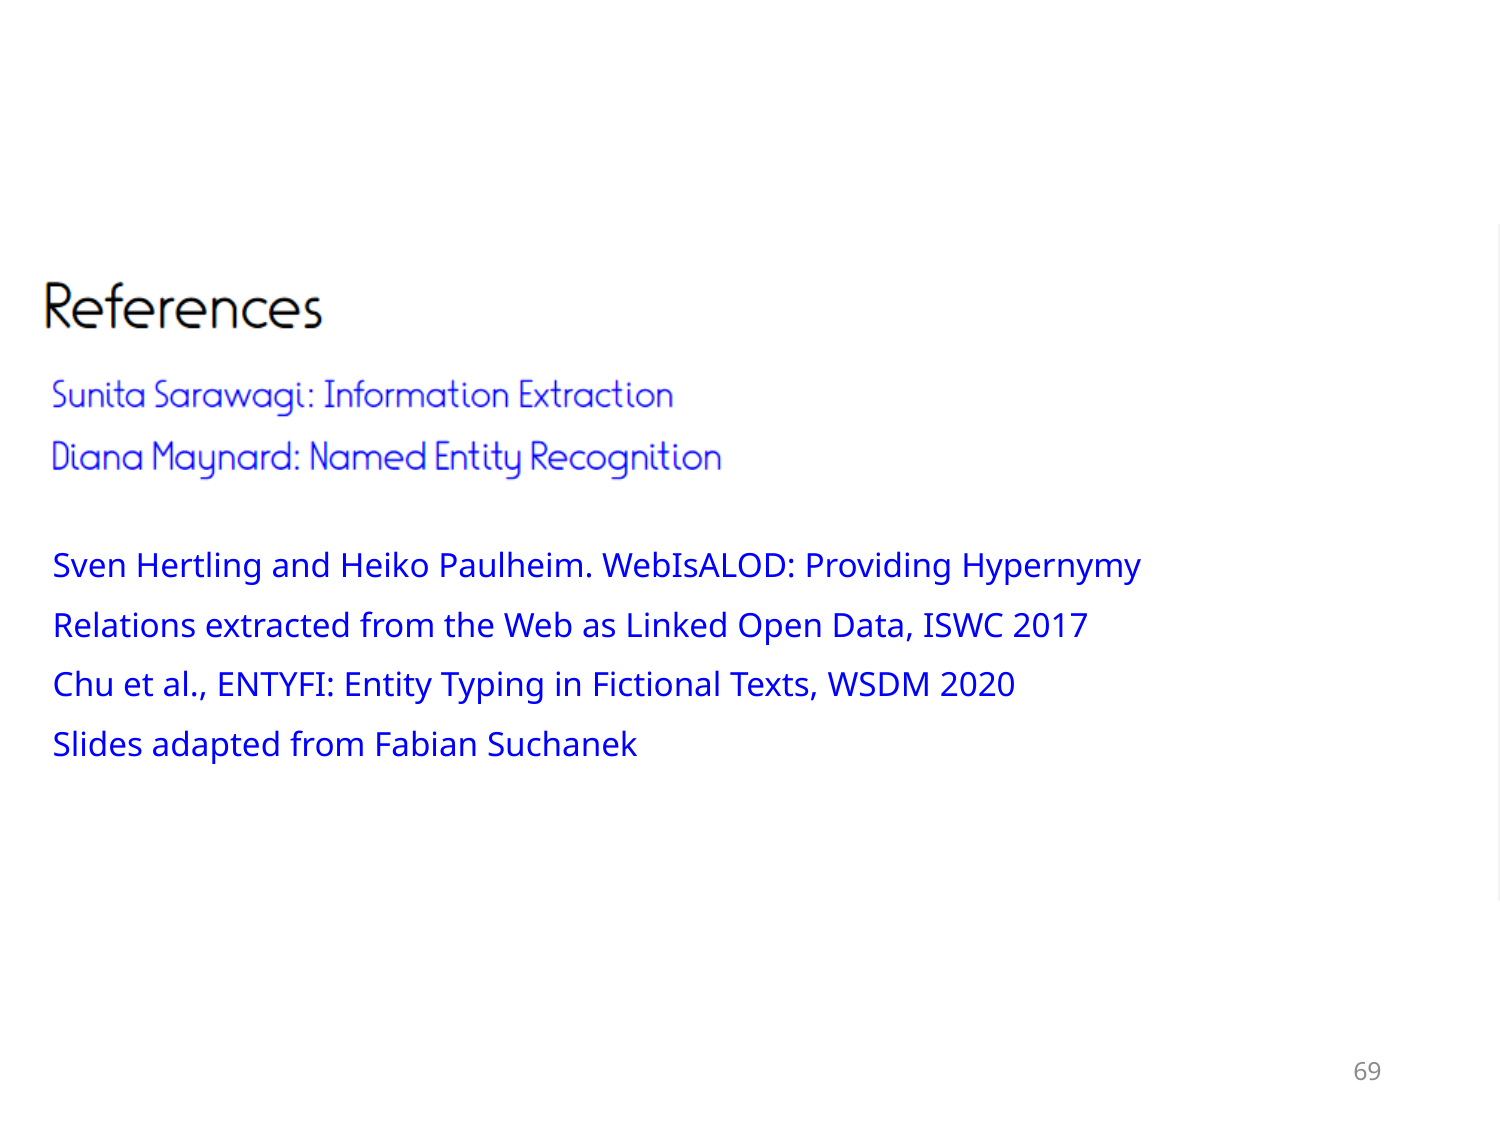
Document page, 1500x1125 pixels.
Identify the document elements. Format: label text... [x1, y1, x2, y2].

slide_number 69 [1059, 1042, 1397, 1103]
picture [0, 224, 1500, 901]
